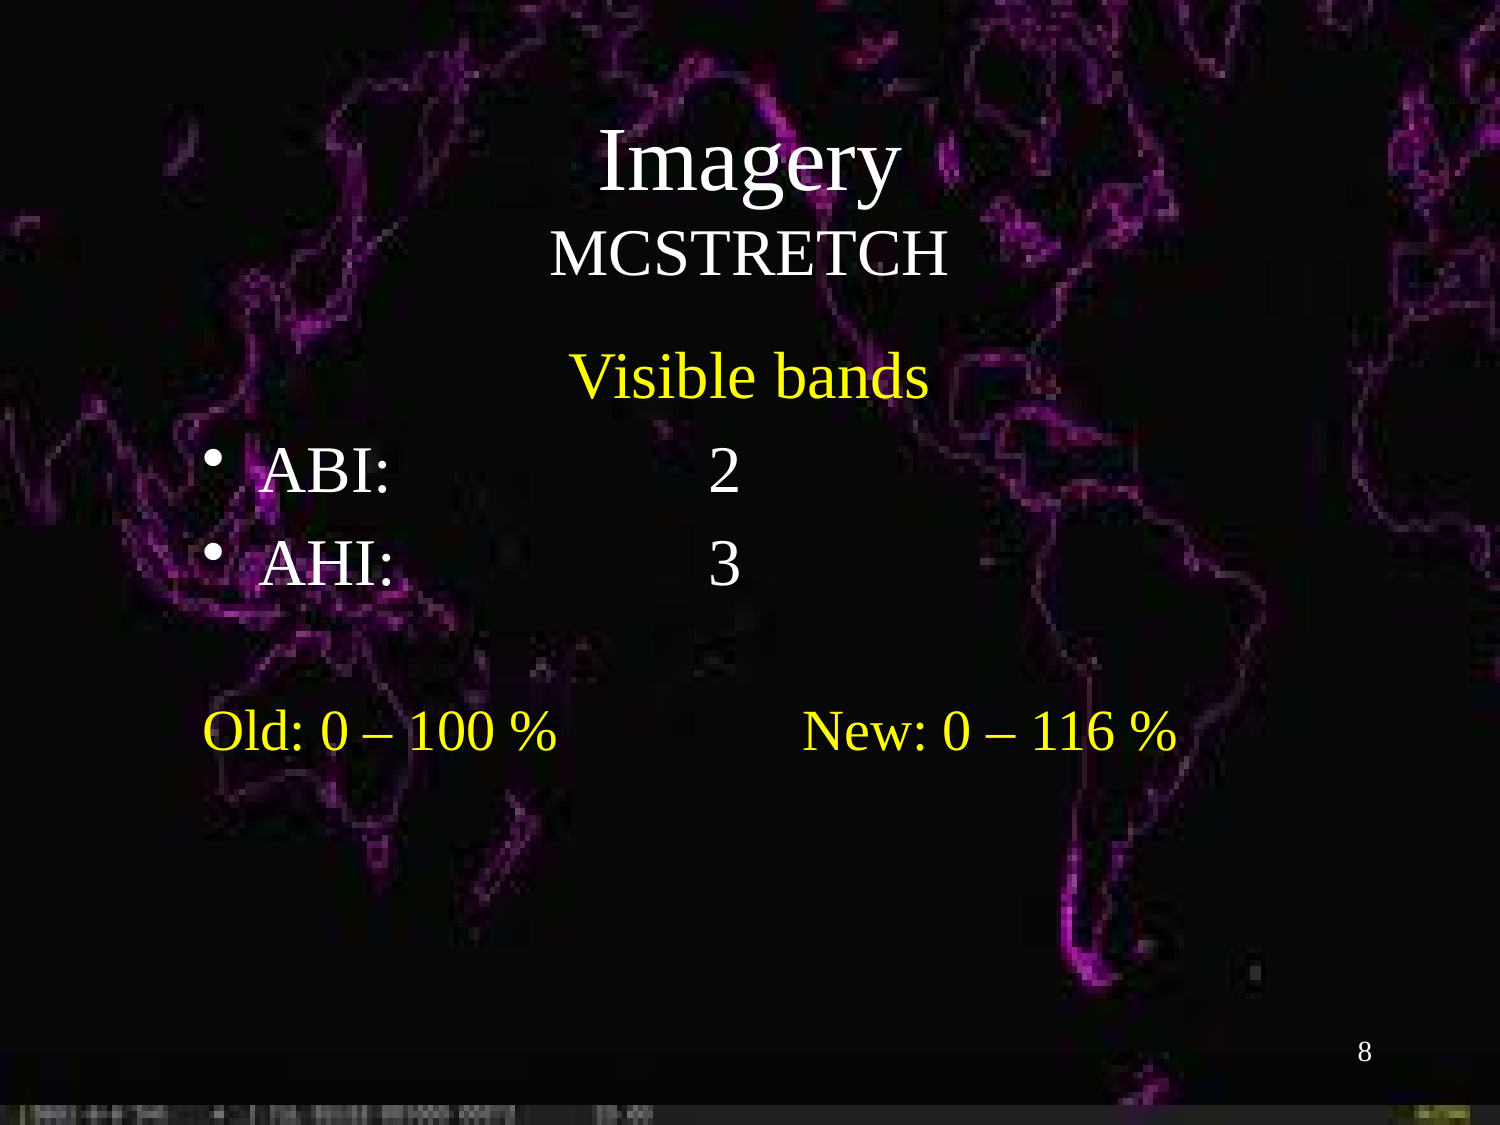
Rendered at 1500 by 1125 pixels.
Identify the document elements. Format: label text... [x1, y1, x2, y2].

text_box Imagery MCSTRETCH [112, 99, 1388, 288]
slide_number 8 [1074, 1024, 1388, 1101]
text_box Visible bands ABI: 2 AHI: 3 Old: 0 – 100 % New: 0 – 116 % [112, 324, 1388, 1025]
picture [0, 0, 1500, 1125]
